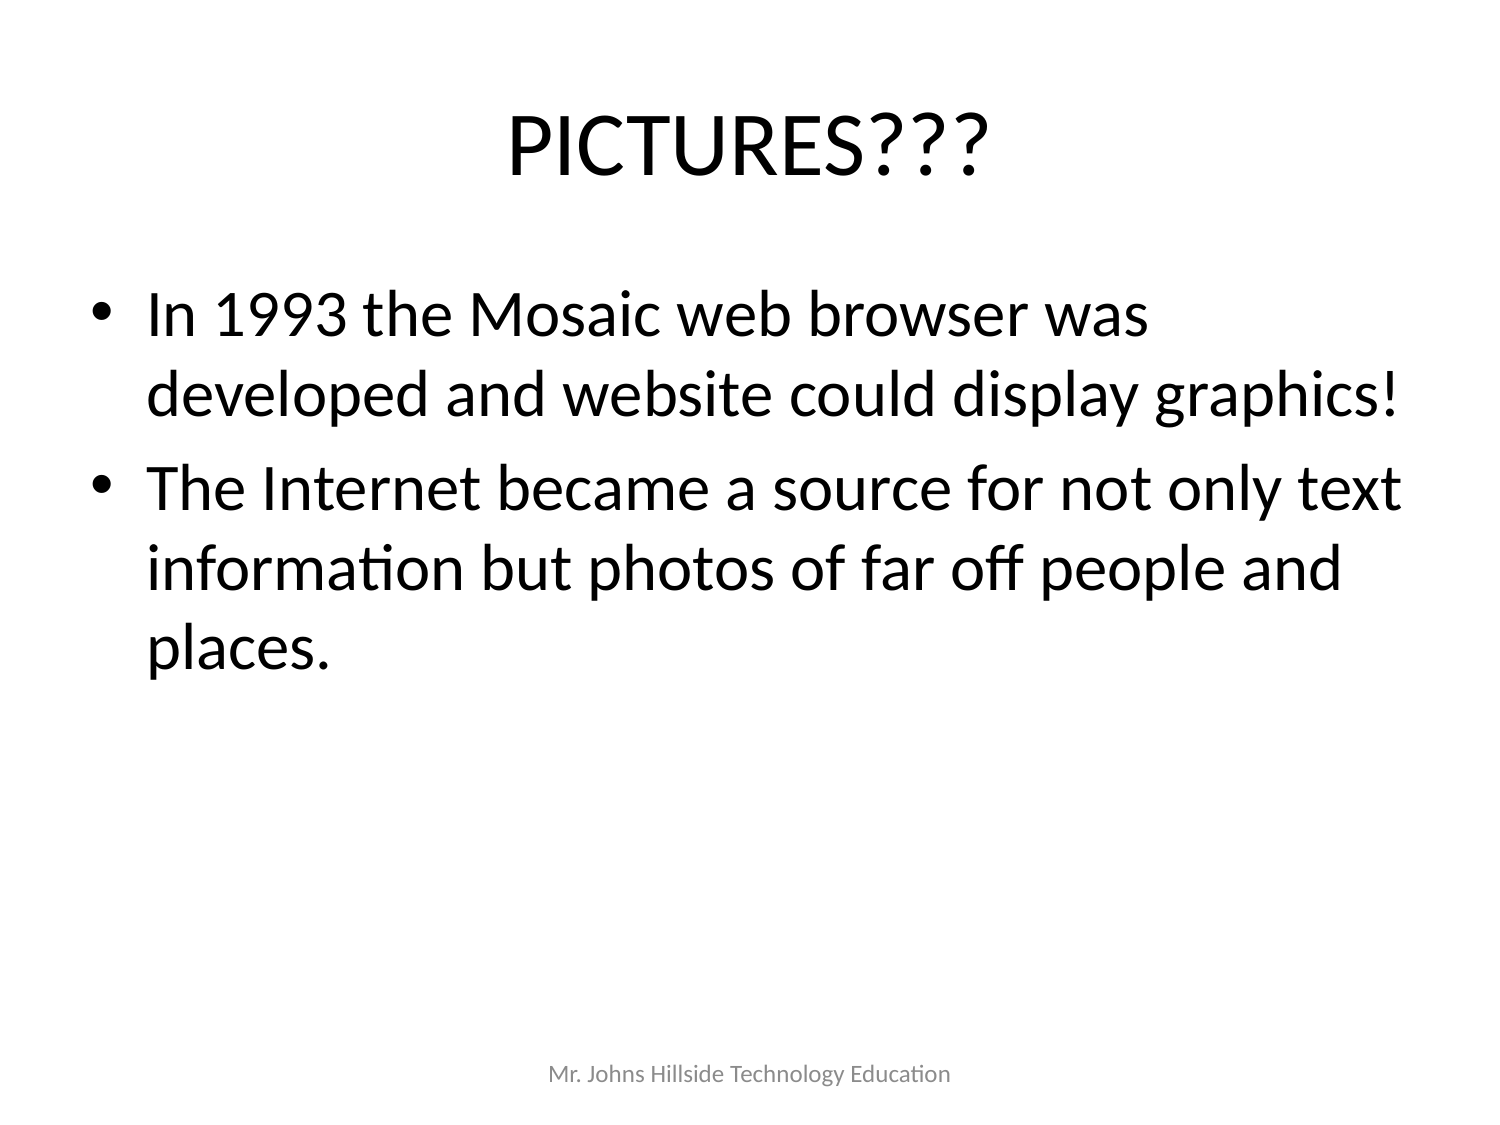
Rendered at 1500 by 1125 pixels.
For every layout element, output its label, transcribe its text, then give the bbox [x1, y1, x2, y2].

footer Mr. Johns Hillside Technology Education [512, 1042, 988, 1103]
title PICTURES??? [75, 45, 1425, 233]
list In 1993 the Mosaic web browser was developed and website could display graphics! The Internet became a source for not only text information but photos of far off people and places. [75, 262, 1425, 1005]
